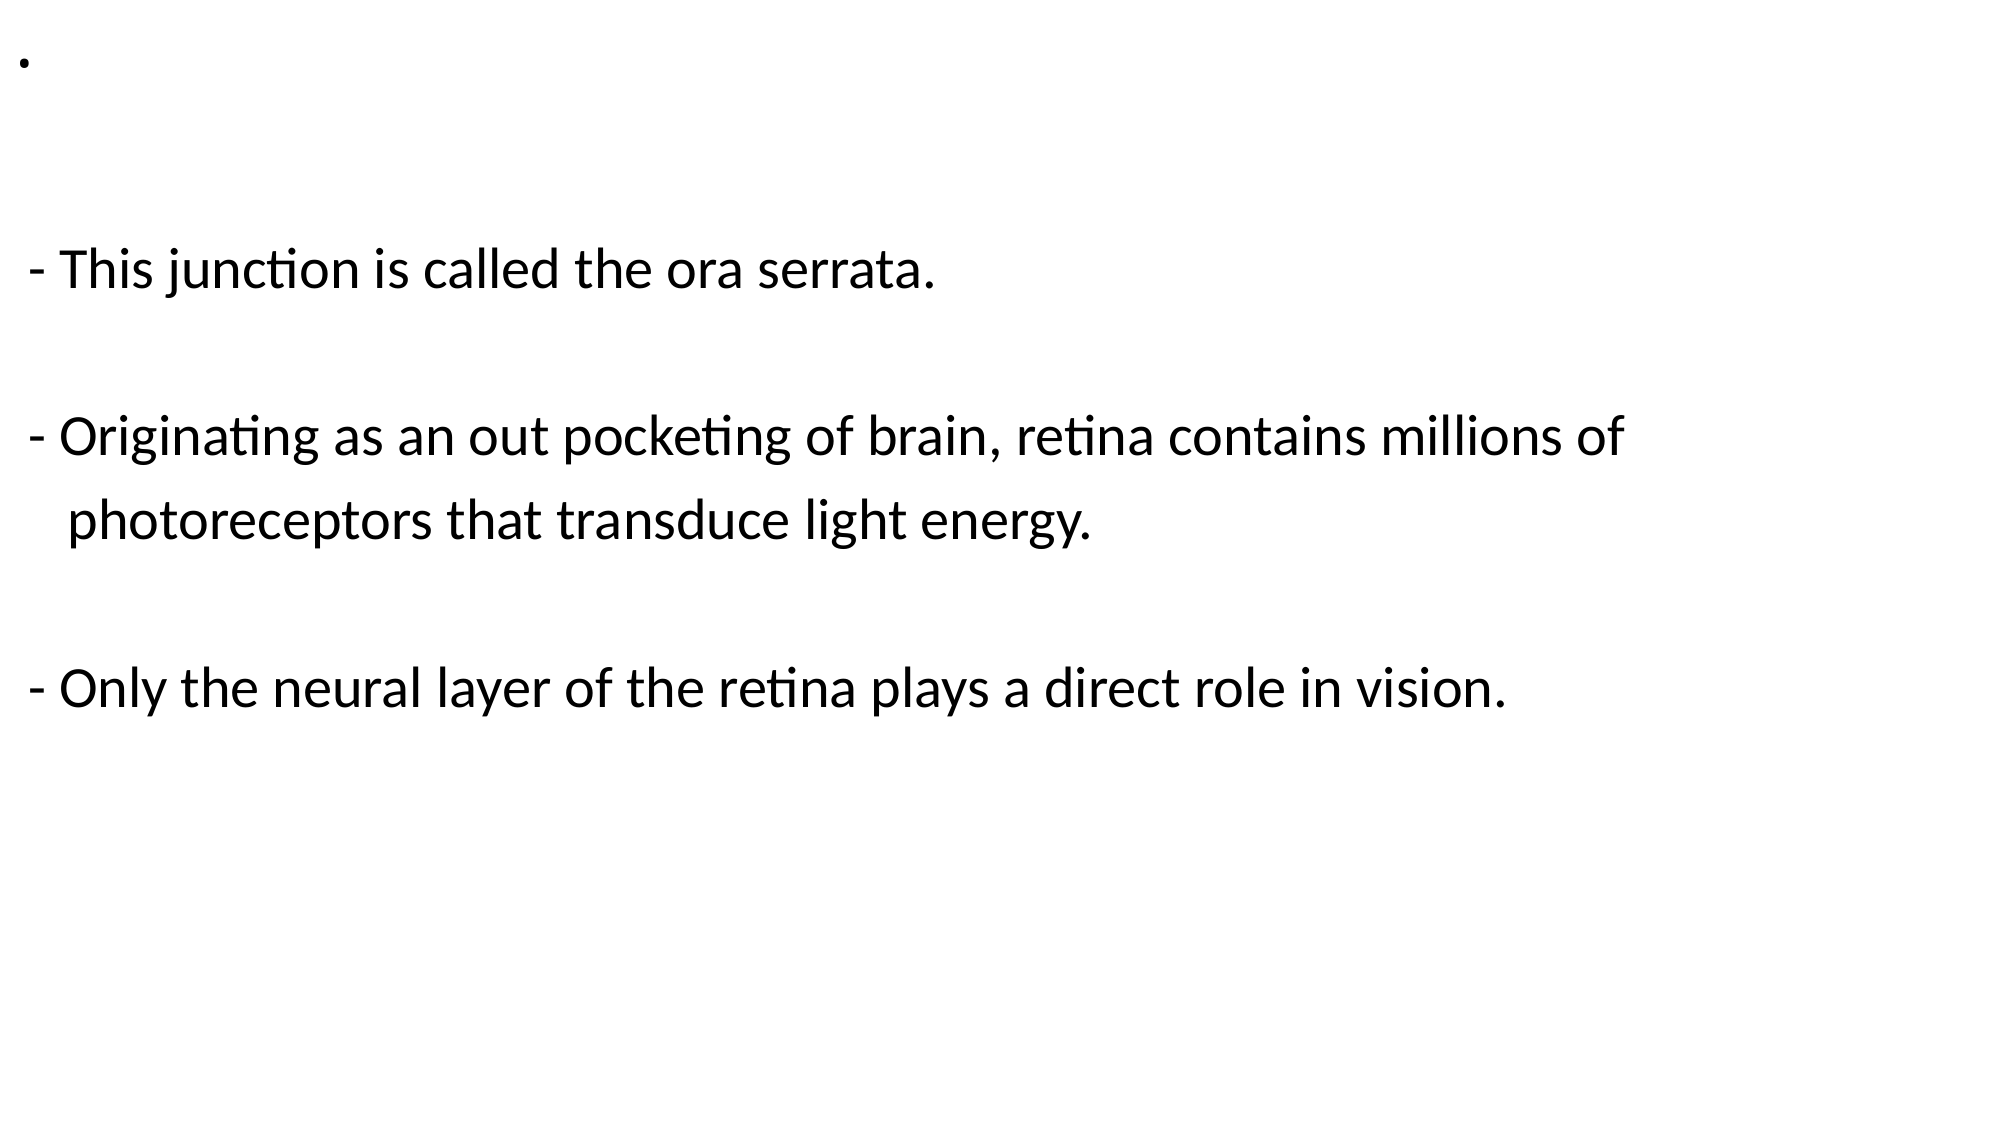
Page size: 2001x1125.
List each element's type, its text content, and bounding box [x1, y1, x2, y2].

list - This junction is called the ora serrata. - Originating as an out pocketing of brain, retina contains millions of photoreceptors that transduce light energy. - Only the neural layer of the retina plays a direct role in vision. [0, 230, 2000, 1125]
title . [0, 0, 1863, 91]
